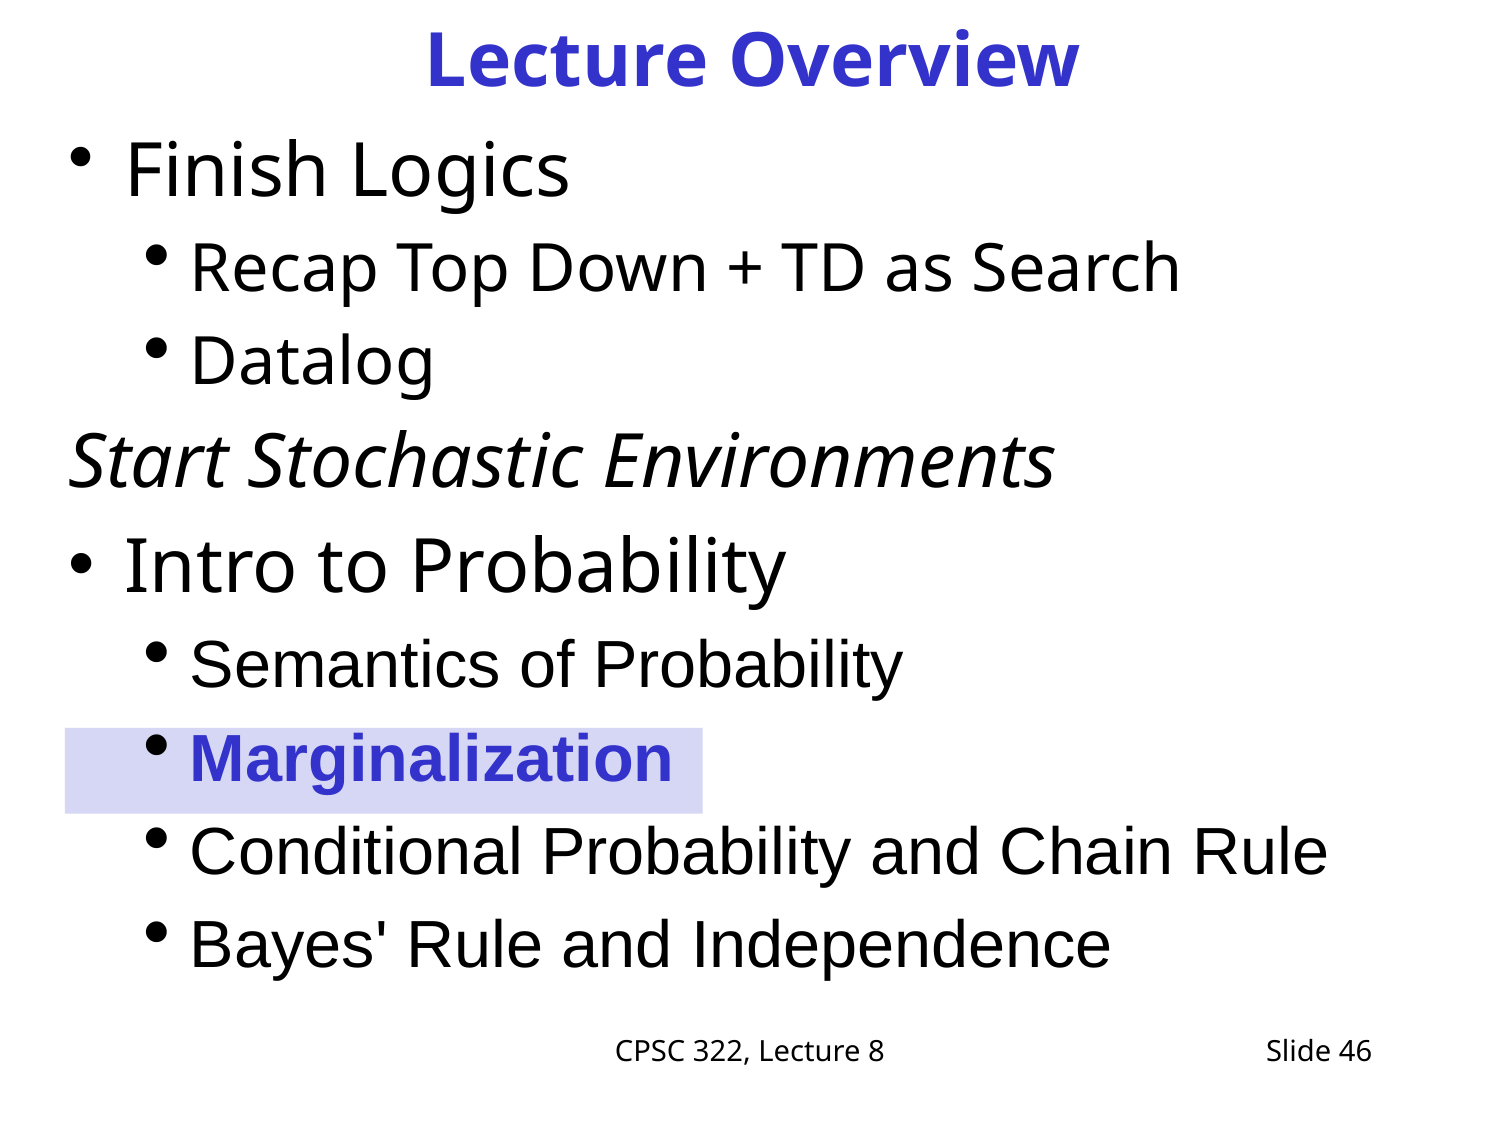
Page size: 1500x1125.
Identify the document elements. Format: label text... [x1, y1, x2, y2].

footer CPSC 322, Lecture 8 [512, 1024, 988, 1101]
title Lecture Overview [52, 0, 1454, 113]
slide_number Slide 46 [1074, 1024, 1388, 1101]
list Finish Logics Recap Top Down + TD as Search Datalog Start Stochastic Environments Intro to Probability Semantics of Probability Marginalization Conditional Probability and Chain Rule Bayes' Rule and Independence [52, 113, 1441, 852]
